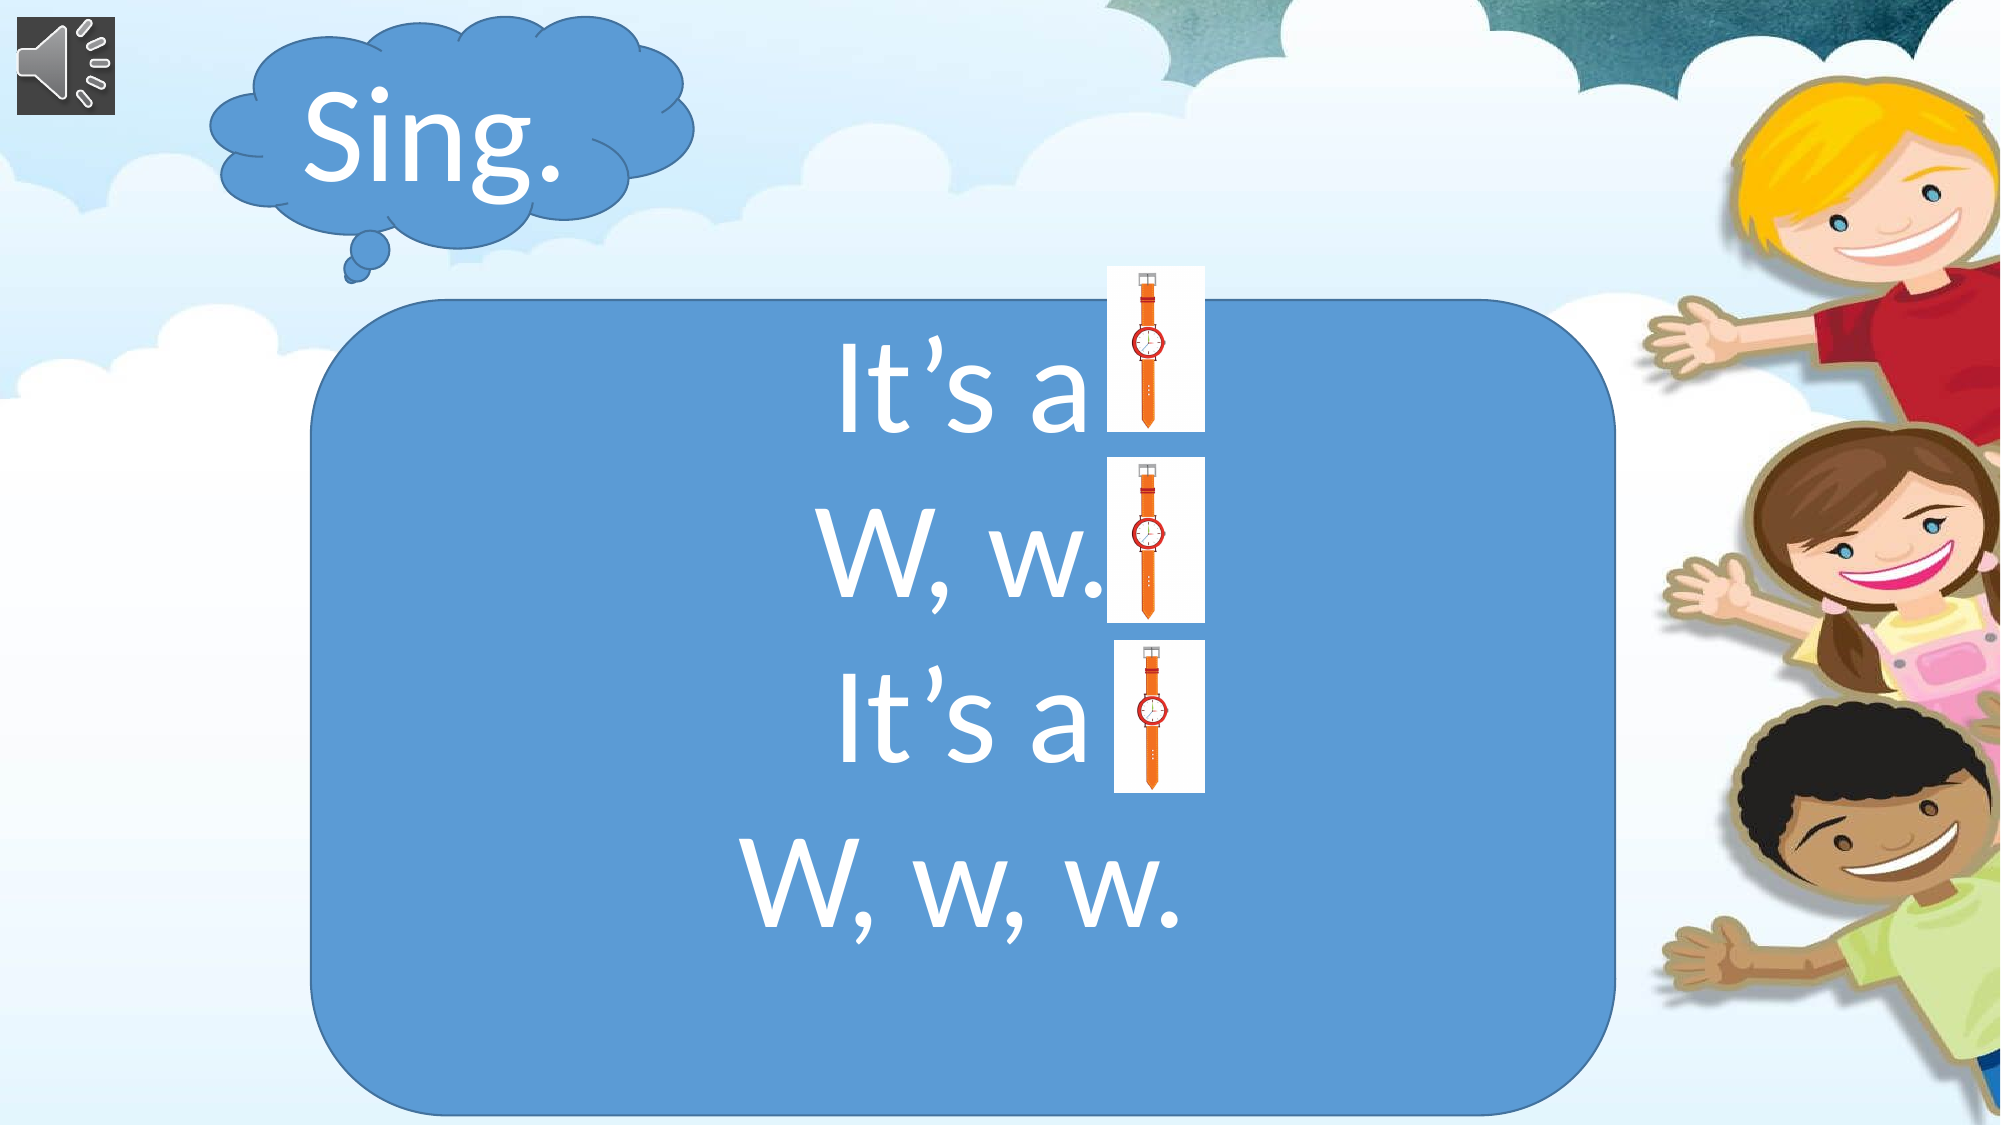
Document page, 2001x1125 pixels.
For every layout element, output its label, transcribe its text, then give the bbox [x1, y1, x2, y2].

text_box It’s a W, w. It’s a W, w, w. [309, 298, 1617, 1117]
picture [0, 0, 2001, 1125]
text_box Sing. [209, 15, 695, 285]
